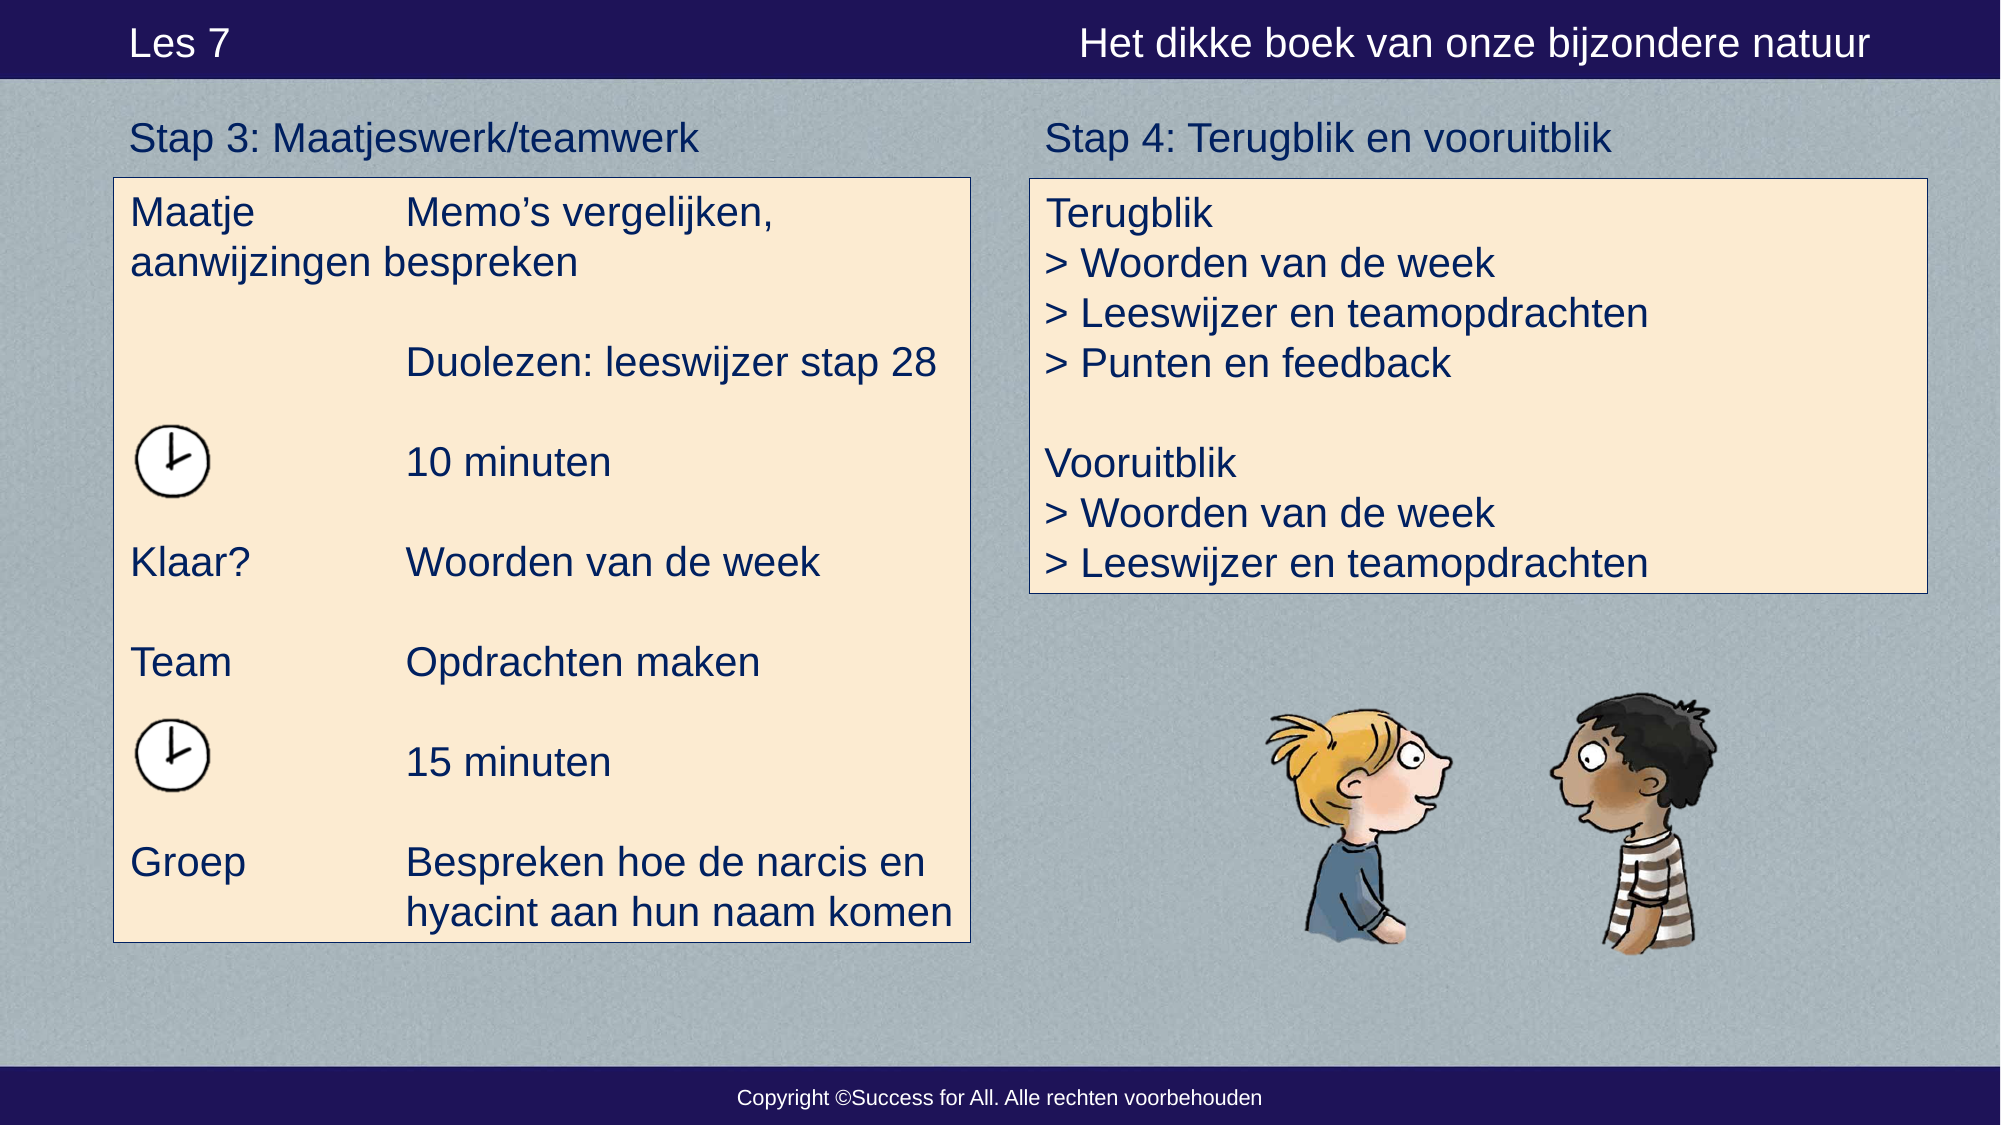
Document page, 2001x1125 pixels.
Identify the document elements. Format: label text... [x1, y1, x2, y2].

text_box Les 7 [114, 8, 354, 73]
text_box Maatje Memo’s vergelijken, aanwijzingen bespreken Duolezen: leeswijzer stap 28 10 minuten Klaar? Woorden van de week Team Opdrachten maken 15 minuten Groep Bespreken hoe de narcis en hyacint aan hun naam komen [113, 177, 971, 943]
picture [0, 0, 2001, 1125]
text_box Stap 3: Maatjeswerk/teamwerk [114, 103, 907, 169]
text_box Terugblik > Woorden van de week > Leeswijzer en teamopdrachten > Punten en feedback Vooruitblik > Woorden van de week > Leeswijzer en teamopdrachten [1029, 178, 1928, 594]
text_box Het dikke boek van onze bijzondere natuur [999, 8, 1886, 73]
text_box Copyright ©Success for All. Alle rechten voorbehouden [0, 1076, 2000, 1125]
text_box Stap 4: Terugblik en vooruitblik [1029, 103, 1822, 169]
